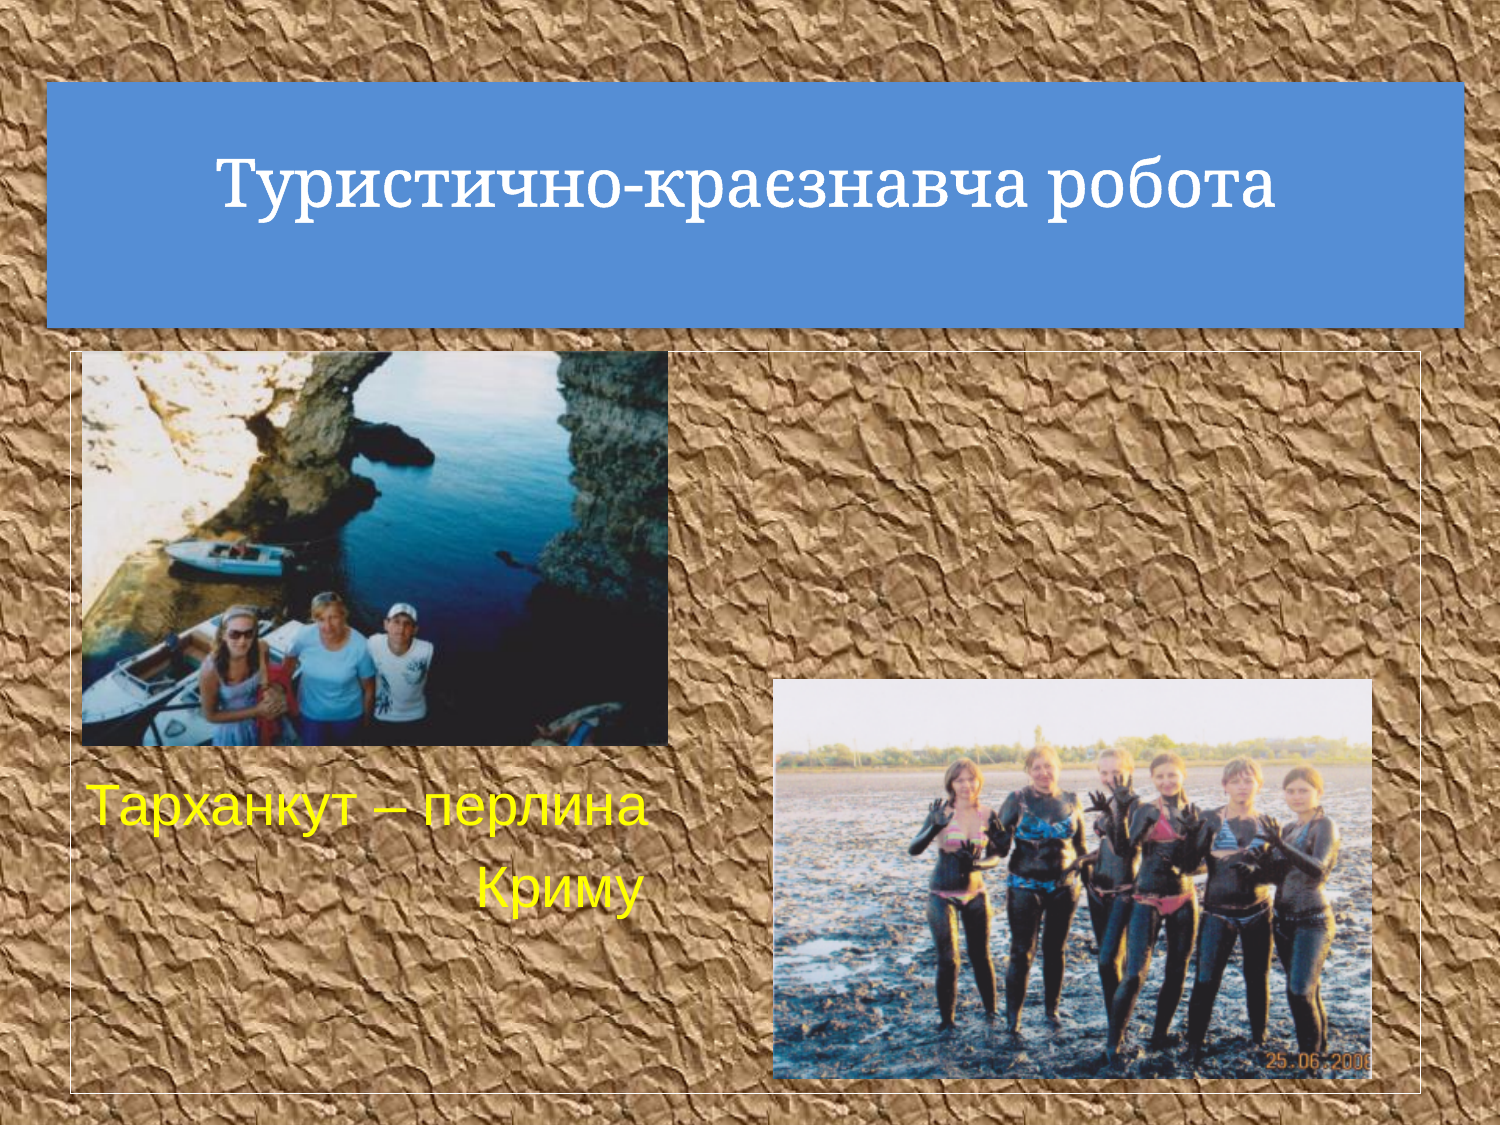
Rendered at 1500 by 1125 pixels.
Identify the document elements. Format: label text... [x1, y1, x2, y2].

title Туристично-краєзнавча робота [46, 82, 1465, 329]
list Тарханкут – перлина Криму [70, 351, 1421, 1094]
picture [0, 0, 1500, 1125]
